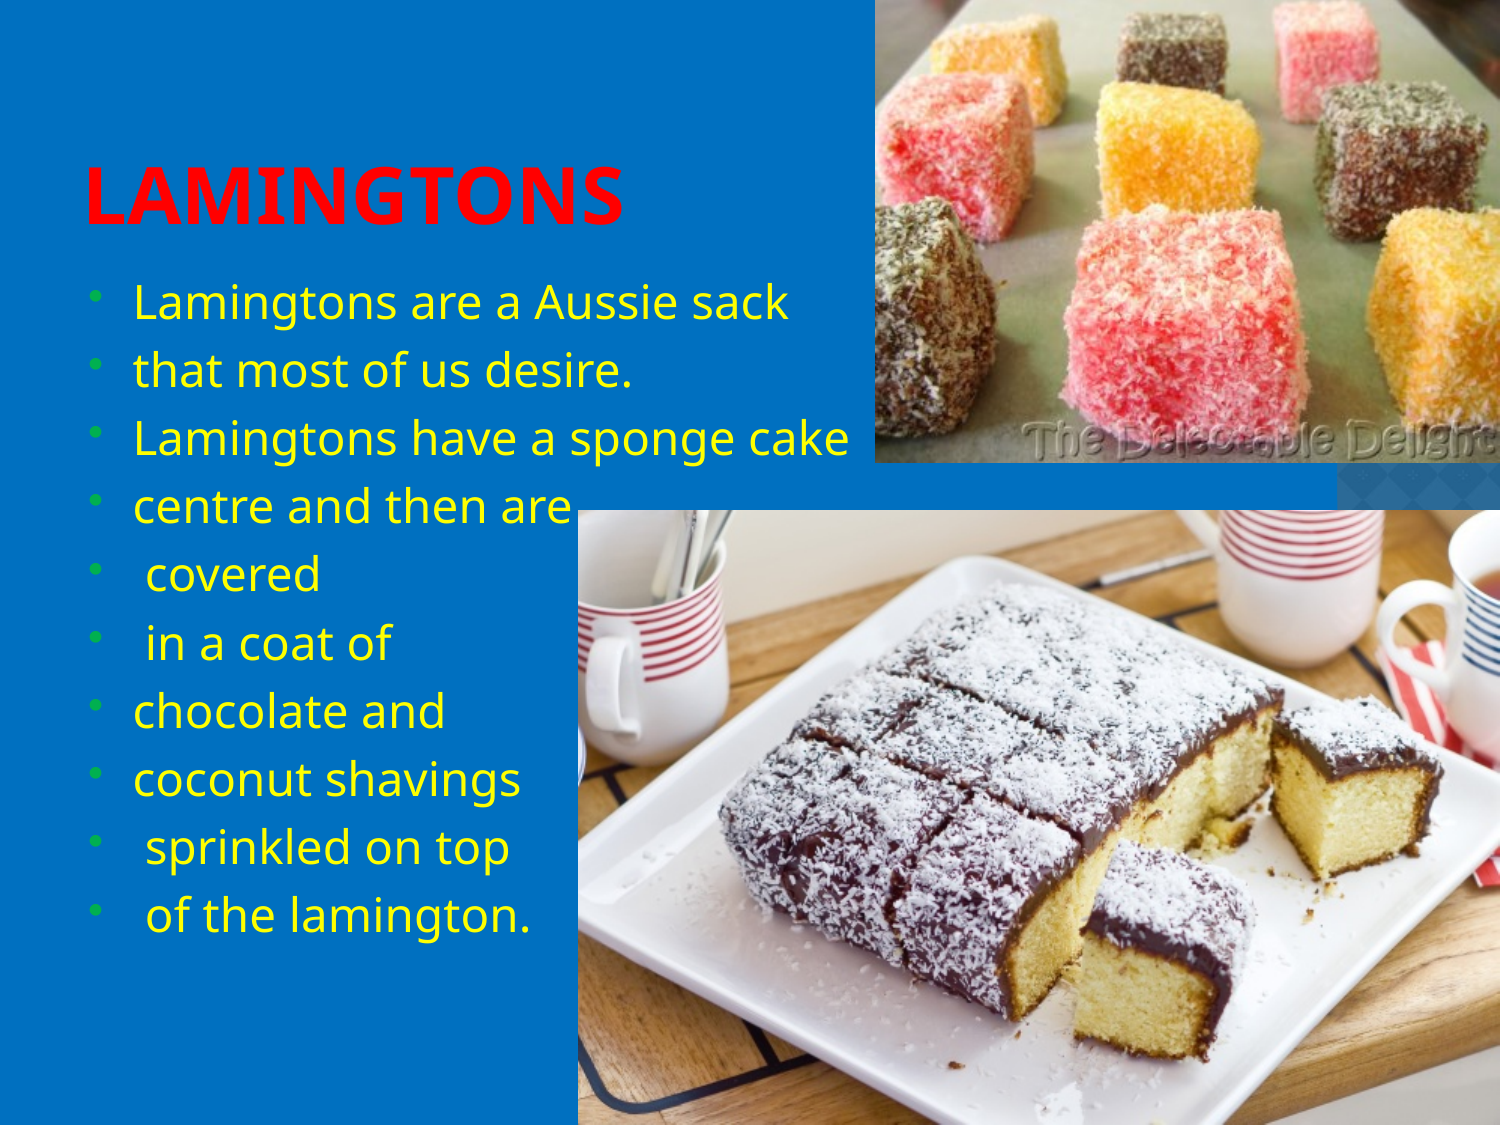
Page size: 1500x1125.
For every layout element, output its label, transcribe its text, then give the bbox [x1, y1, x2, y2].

picture [874, 0, 1500, 463]
list Lamingtons are a Aussie sack that most of us desire. Lamingtons have a sponge cake centre and then are covered in a coat of chocolate and coconut shavings sprinkled on top of the lamington. [75, 264, 1105, 953]
title Lamingtons [75, 52, 868, 240]
picture [577, 470, 1500, 1125]
